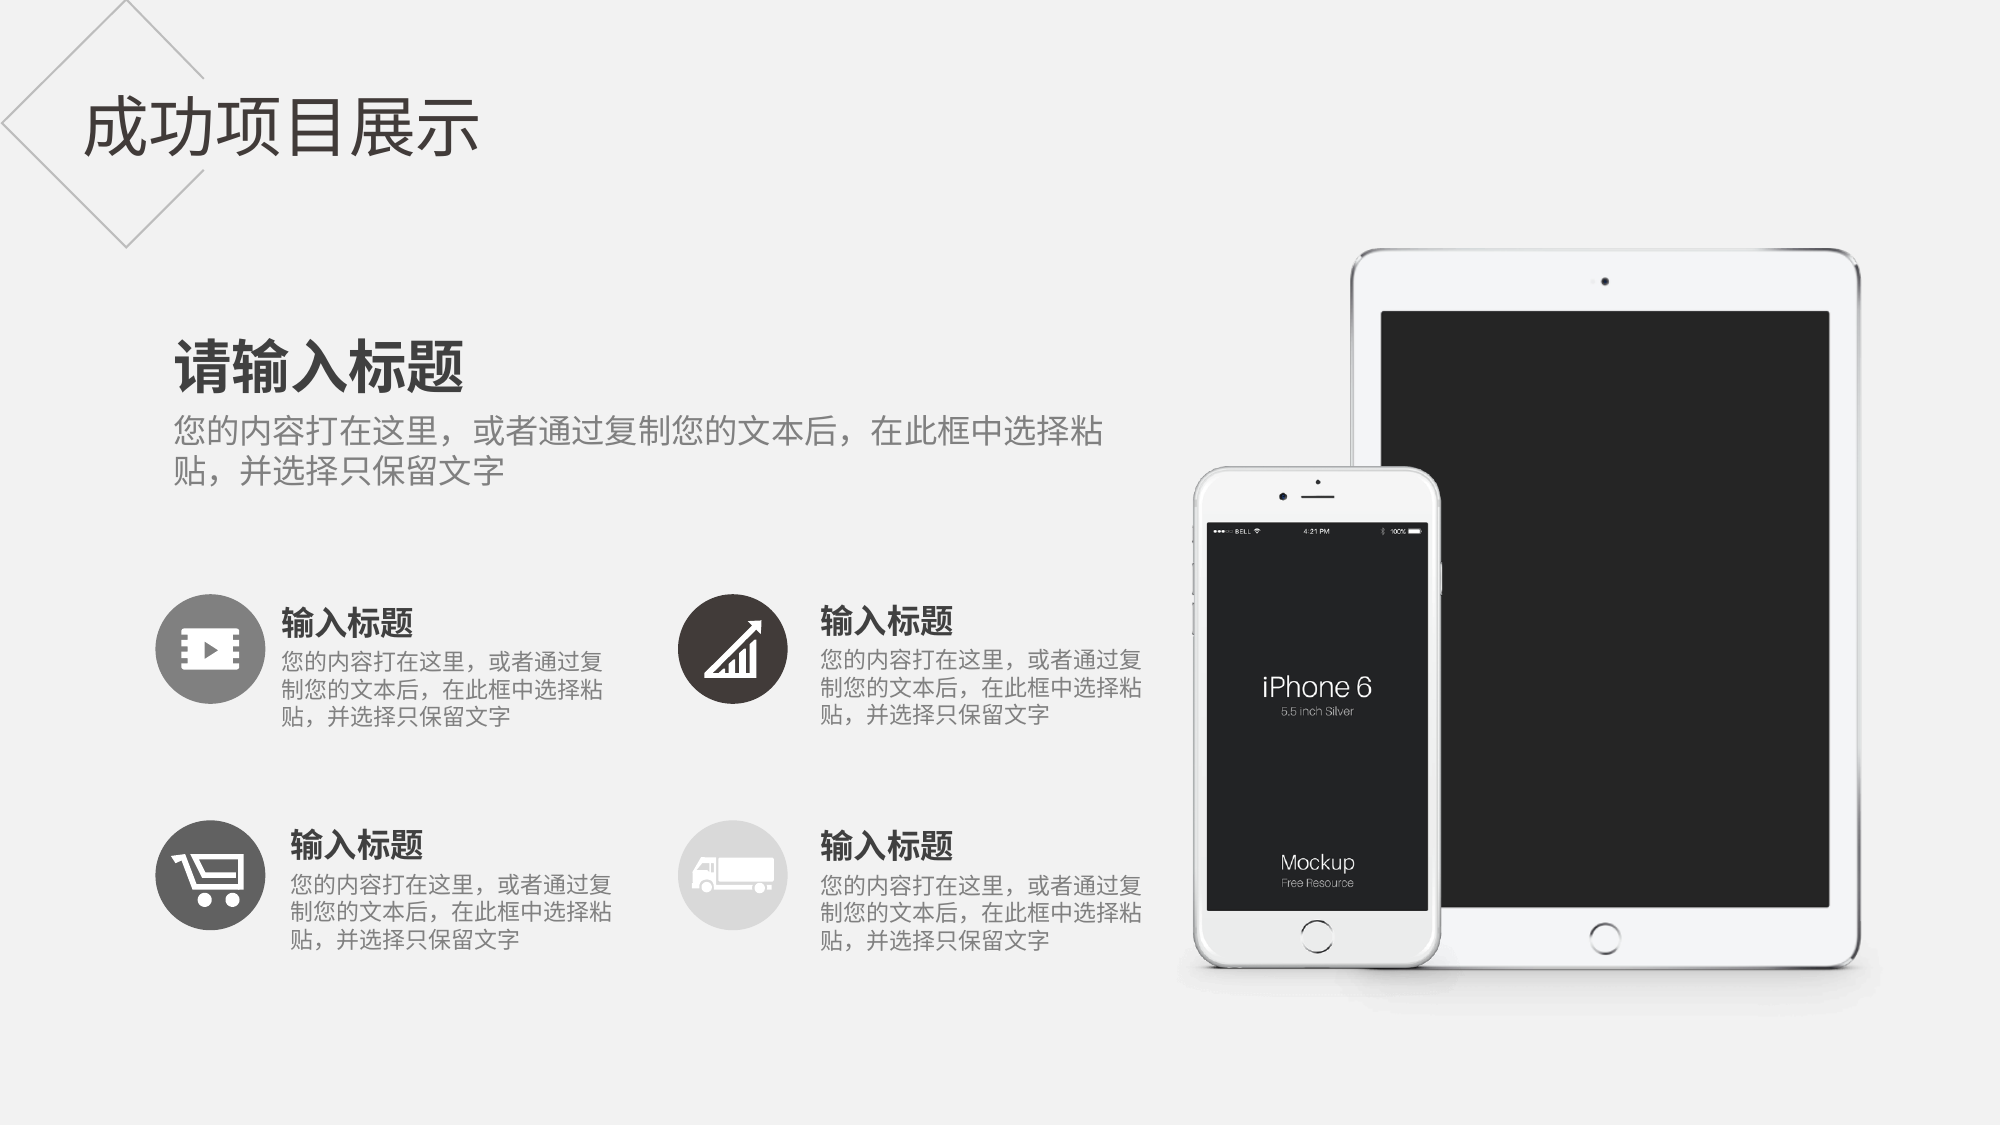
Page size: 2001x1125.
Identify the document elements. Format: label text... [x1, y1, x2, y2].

text_box 成功项目展示 [204, 77, 509, 172]
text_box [677, 594, 788, 704]
text_box 您的内容打在这里，或者通过复制您的文本后，在此框中选择粘贴，并选择只保留文字 [806, 873, 1159, 962]
text_box [0, 0, 205, 249]
picture [1172, 248, 1891, 1024]
text_box 输入标题 [806, 592, 1167, 648]
text_box 输入标题 [276, 817, 637, 872]
text_box 您的内容打在这里，或者通过复制您的文本后，在此框中选择粘贴，并选择只保留文字 [266, 650, 620, 738]
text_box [677, 820, 788, 931]
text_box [155, 820, 266, 931]
text_box 您的内容打在这里，或者通过复制您的文本后，在此框中选择粘贴，并选择只保留文字 [276, 872, 629, 961]
text_box 输入标题 [806, 818, 1167, 873]
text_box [155, 594, 266, 704]
text_box 请输入标题 [158, 322, 480, 403]
text_box 您的内容打在这里，或者通过复制您的文本后，在此框中选择粘贴，并选择只保留文字 [158, 403, 1150, 498]
text_box 输入标题 [266, 594, 627, 650]
text_box 您的内容打在这里，或者通过复制您的文本后，在此框中选择粘贴，并选择只保留文字 [806, 648, 1159, 736]
